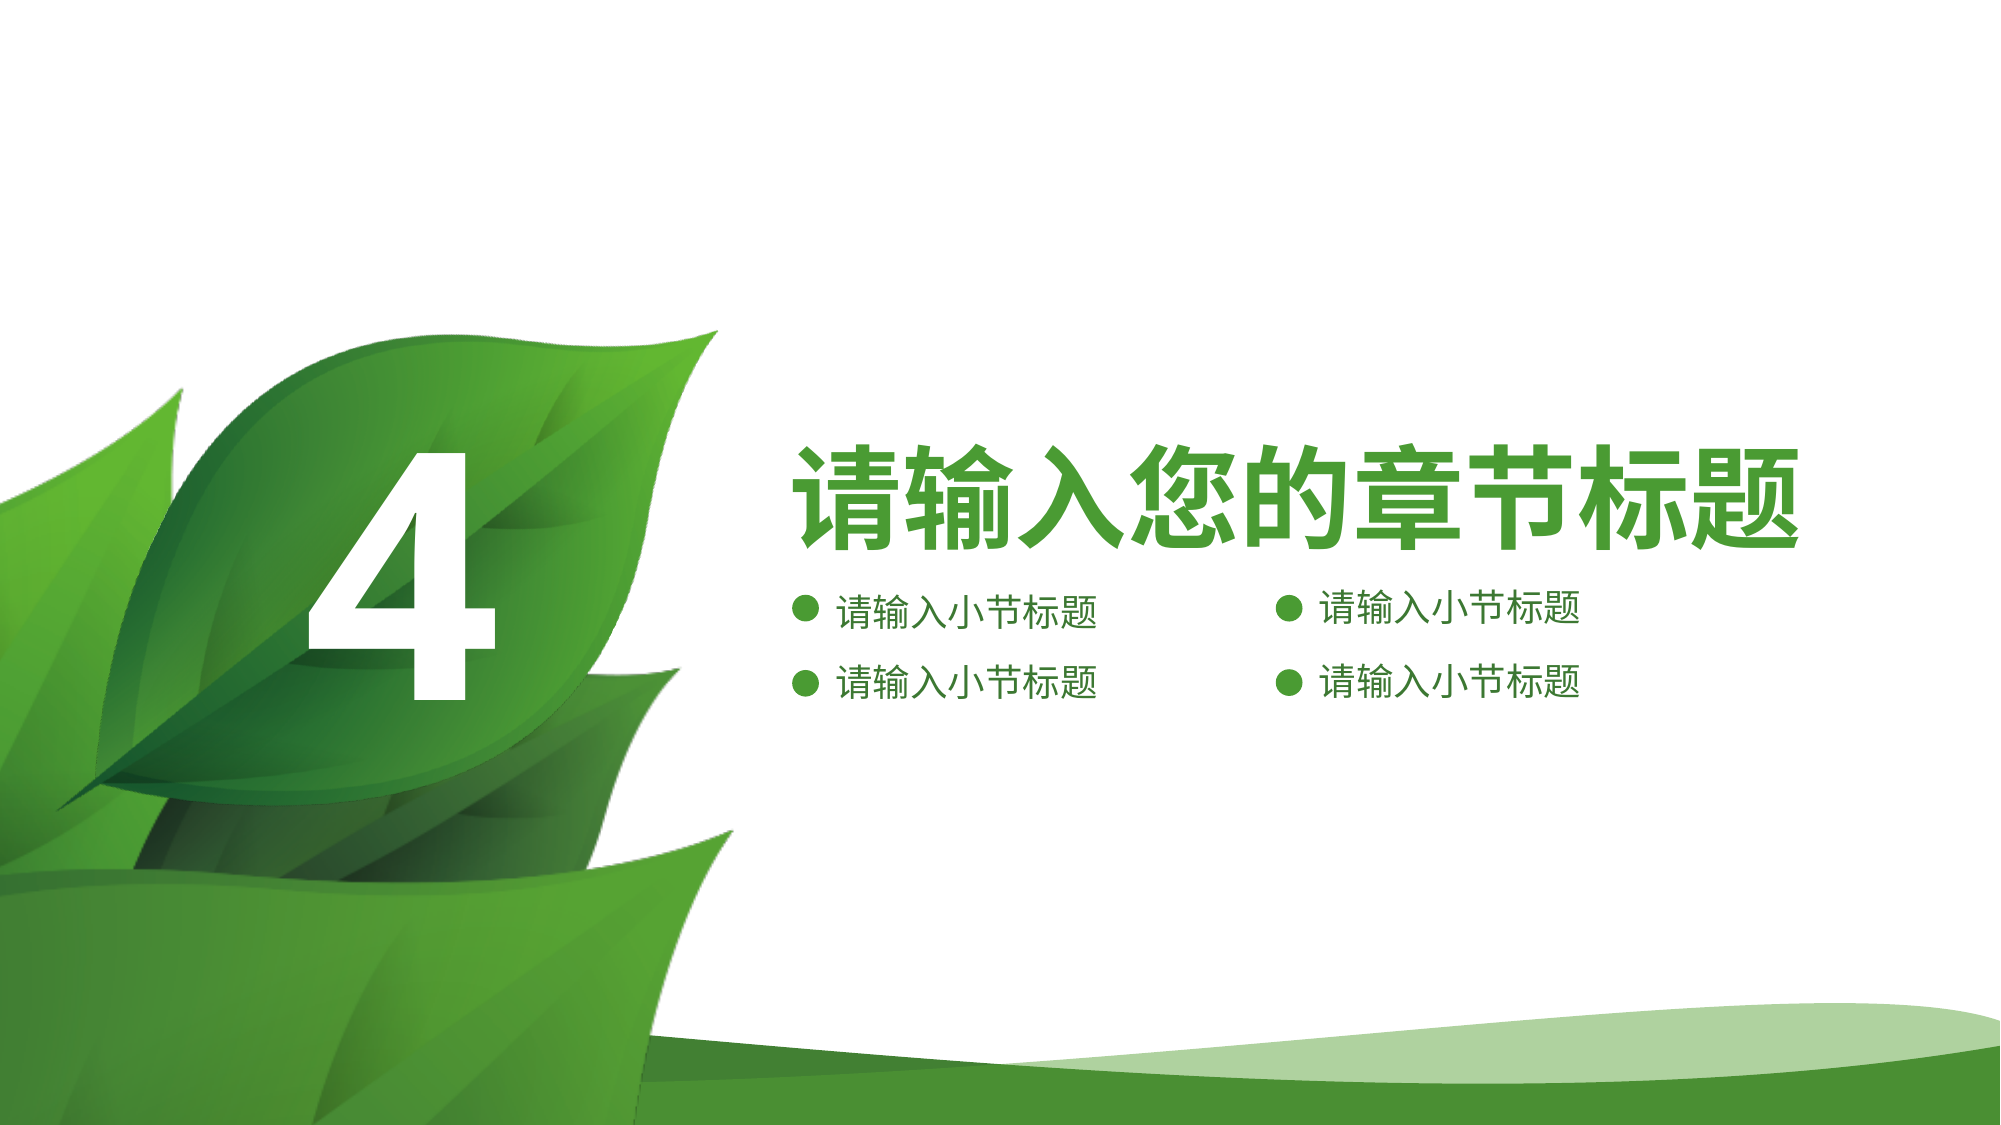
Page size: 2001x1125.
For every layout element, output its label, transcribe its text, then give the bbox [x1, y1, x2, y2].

text_box [793, 1002, 2000, 1125]
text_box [1275, 576, 1598, 637]
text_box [162, 211, 615, 933]
text_box [793, 1046, 998, 1075]
picture [0, 130, 793, 1125]
text_box 请输入您的章节标题 [793, 420, 1818, 571]
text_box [792, 651, 1115, 713]
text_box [792, 581, 1115, 643]
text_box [1275, 650, 1598, 712]
